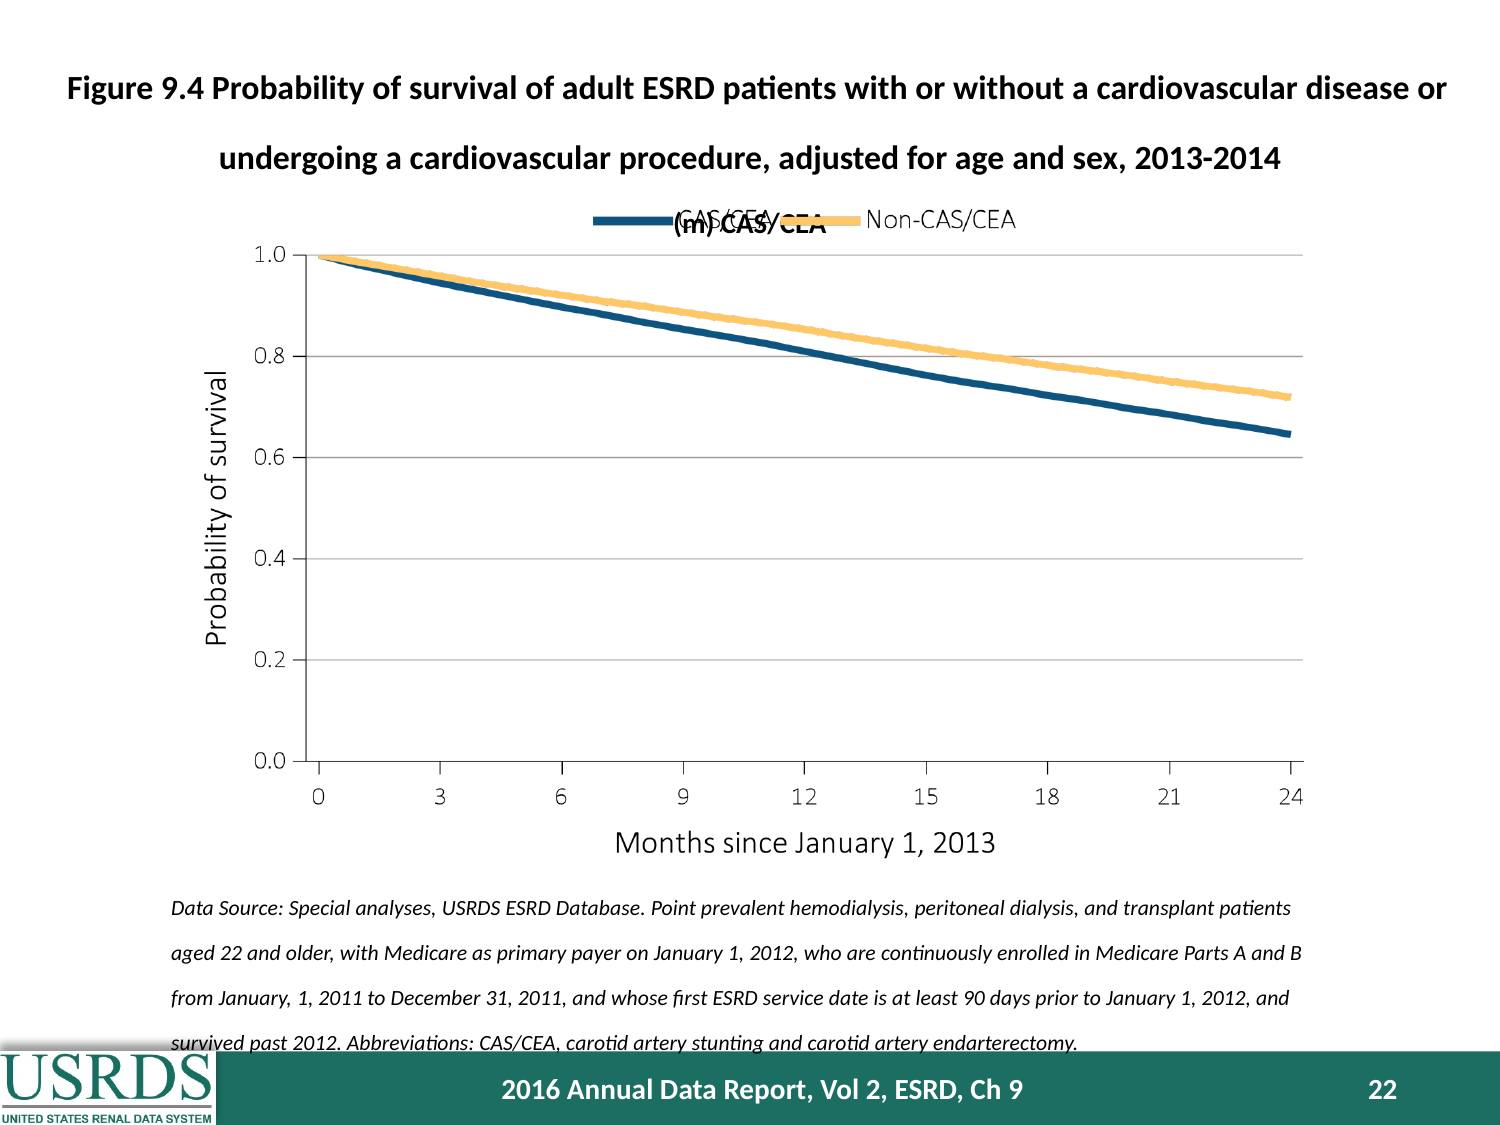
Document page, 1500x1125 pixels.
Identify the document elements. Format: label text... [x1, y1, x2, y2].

picture [0, 1051, 216, 1125]
picture [187, 197, 1313, 874]
text_box Data Source: Special analyses, USRDS ESRD Database. Point prevalent hemodialysis, peritoneal dialysis, and transplant patients aged 22 and older, with Medicare as primary payer on January 1, 2012, who are continuously enrolled in Medicare Parts A and B from January, 1, 2011 to December 31, 2011, and whose first ESRD service date is at least 90 days prior to January 1, 2012, and survived past 2012. Abbreviations: CAS/CEA, carotid artery stunting and carotid artery endarterectomy. [156, 881, 1344, 1077]
text_box Figure 9.4 Probability of survival of adult ESRD patients with or without a cardiovascular disease or undergoing a cardiovascular procedure, adjusted for age and sex, 2013-2014 (m) CAS/CEA [0, 51, 1500, 267]
footer 2016 Annual Data Report, Vol 2, ESRD, Ch 9 [474, 1077, 1050, 1113]
slide_number 22 [1262, 1062, 1413, 1108]
